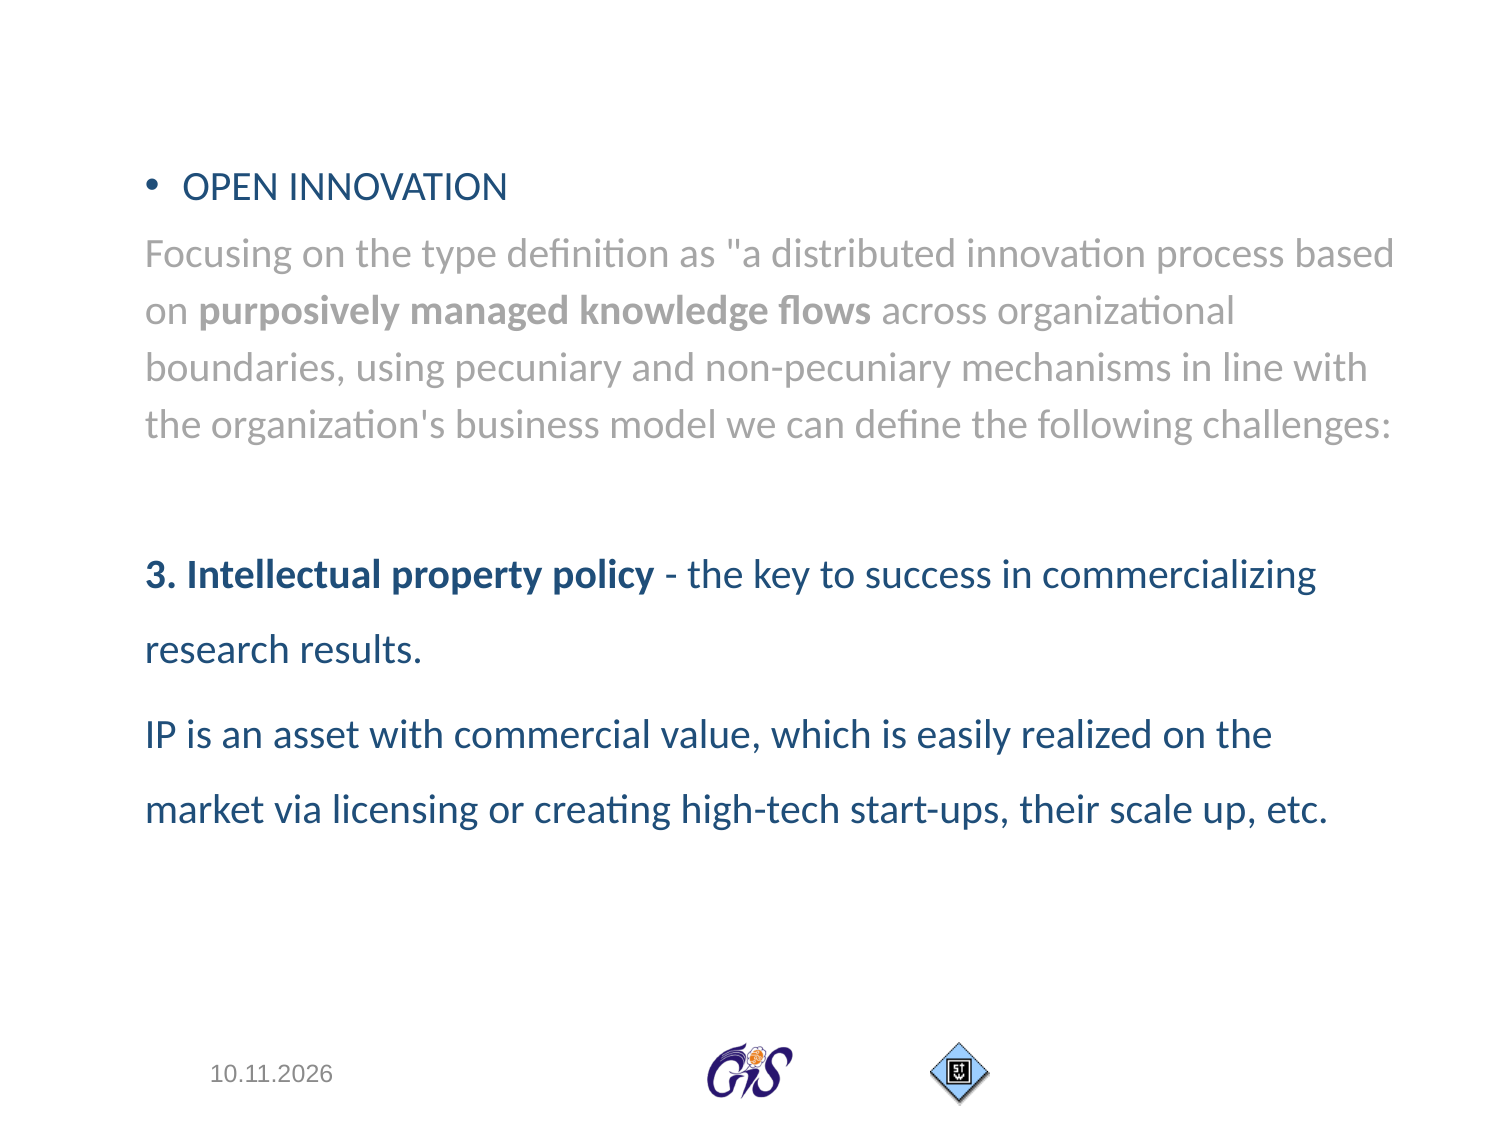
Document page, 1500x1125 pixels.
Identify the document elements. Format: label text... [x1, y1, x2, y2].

list OPEN INNOVATION Focusing on the type definition as "a distributed innovation process based on purposively managed knowledge flows across organizational boundaries, using pecuniary and non-pecuniary mechanisms in line with the organization's business model we can define the following challenges: 3. Intellectual property policy - the key to success in commercializing research results. IP is an asset with commercial value, which is easily realized on the market via licensing or creating high-tech start-ups, their scale up, etc. [133, 141, 1411, 877]
picture [707, 1042, 793, 1099]
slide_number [103, 1042, 441, 1103]
picture [930, 1042, 990, 1106]
